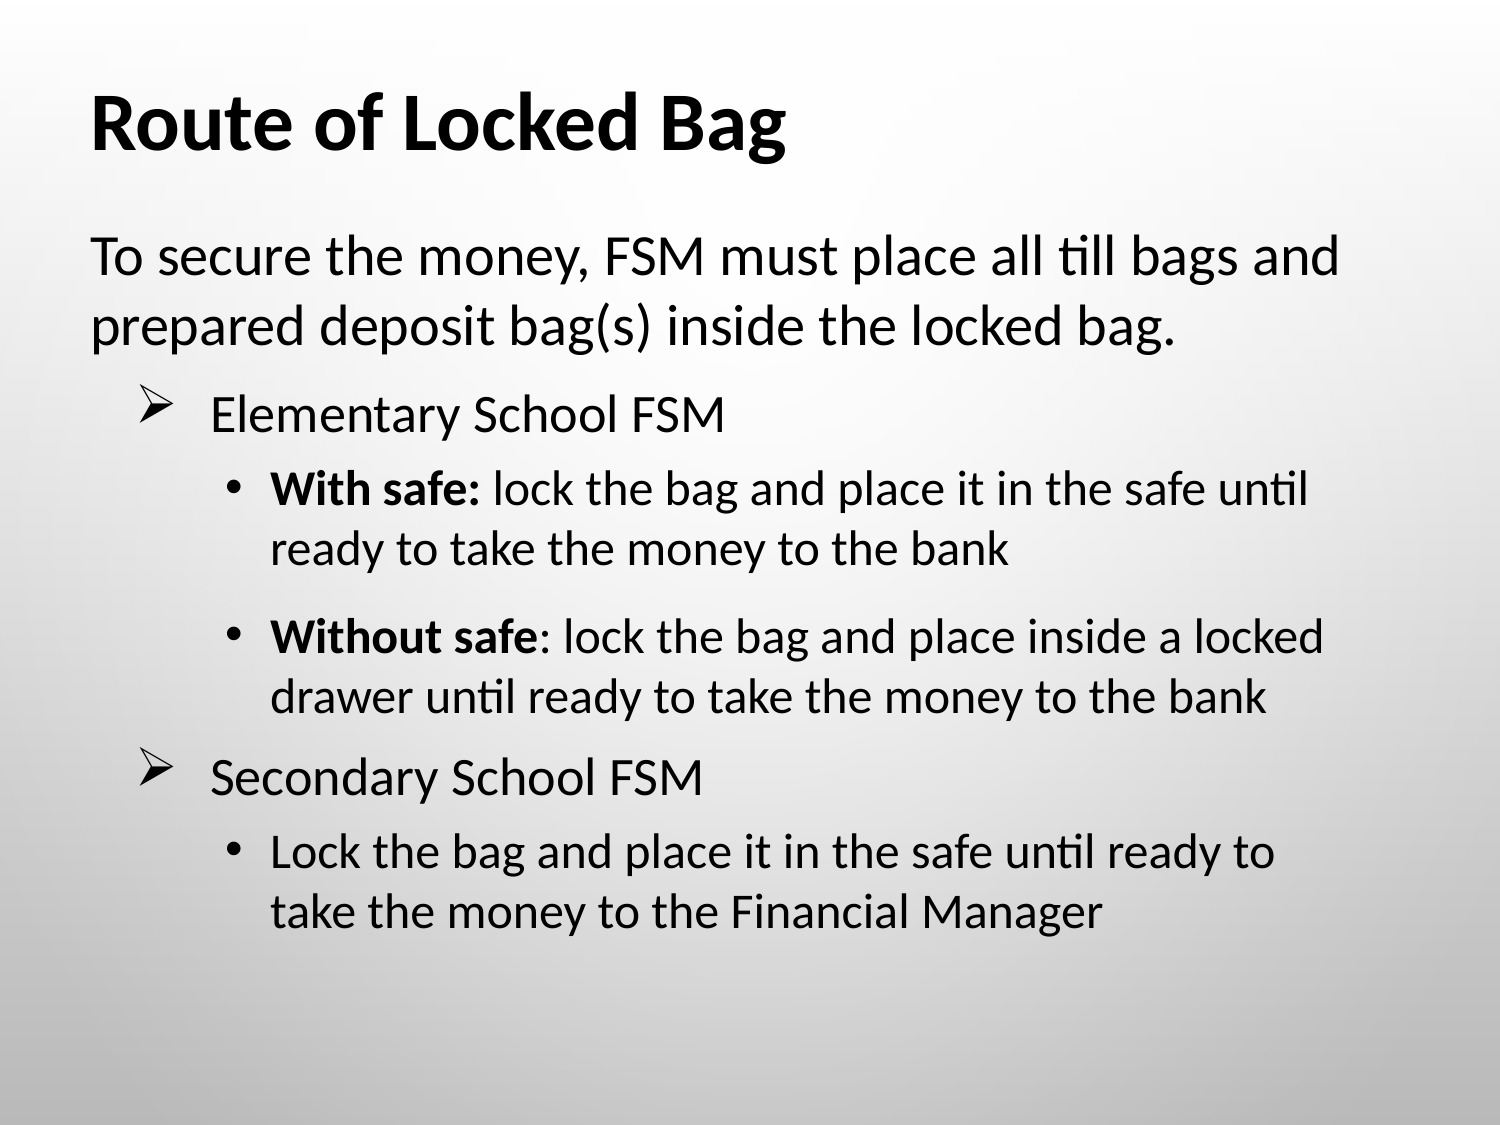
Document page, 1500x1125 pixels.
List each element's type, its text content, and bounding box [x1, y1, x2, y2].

text_box Route of Locked Bag [74, 60, 1425, 248]
picture [0, 0, 1500, 1125]
text_box To secure the money, FSM must place all till bags and prepared deposit bag(s) inside the locked bag. Elementary School FSM With safe: lock the bag and place it in the safe until ready to take the money to the bank Without safe: lock the bag and place inside a locked drawer until ready to take the money to the bank Secondary School FSM Lock the bag and place it in the safe until ready to take the money to the Financial Manager [75, 210, 1360, 1023]
